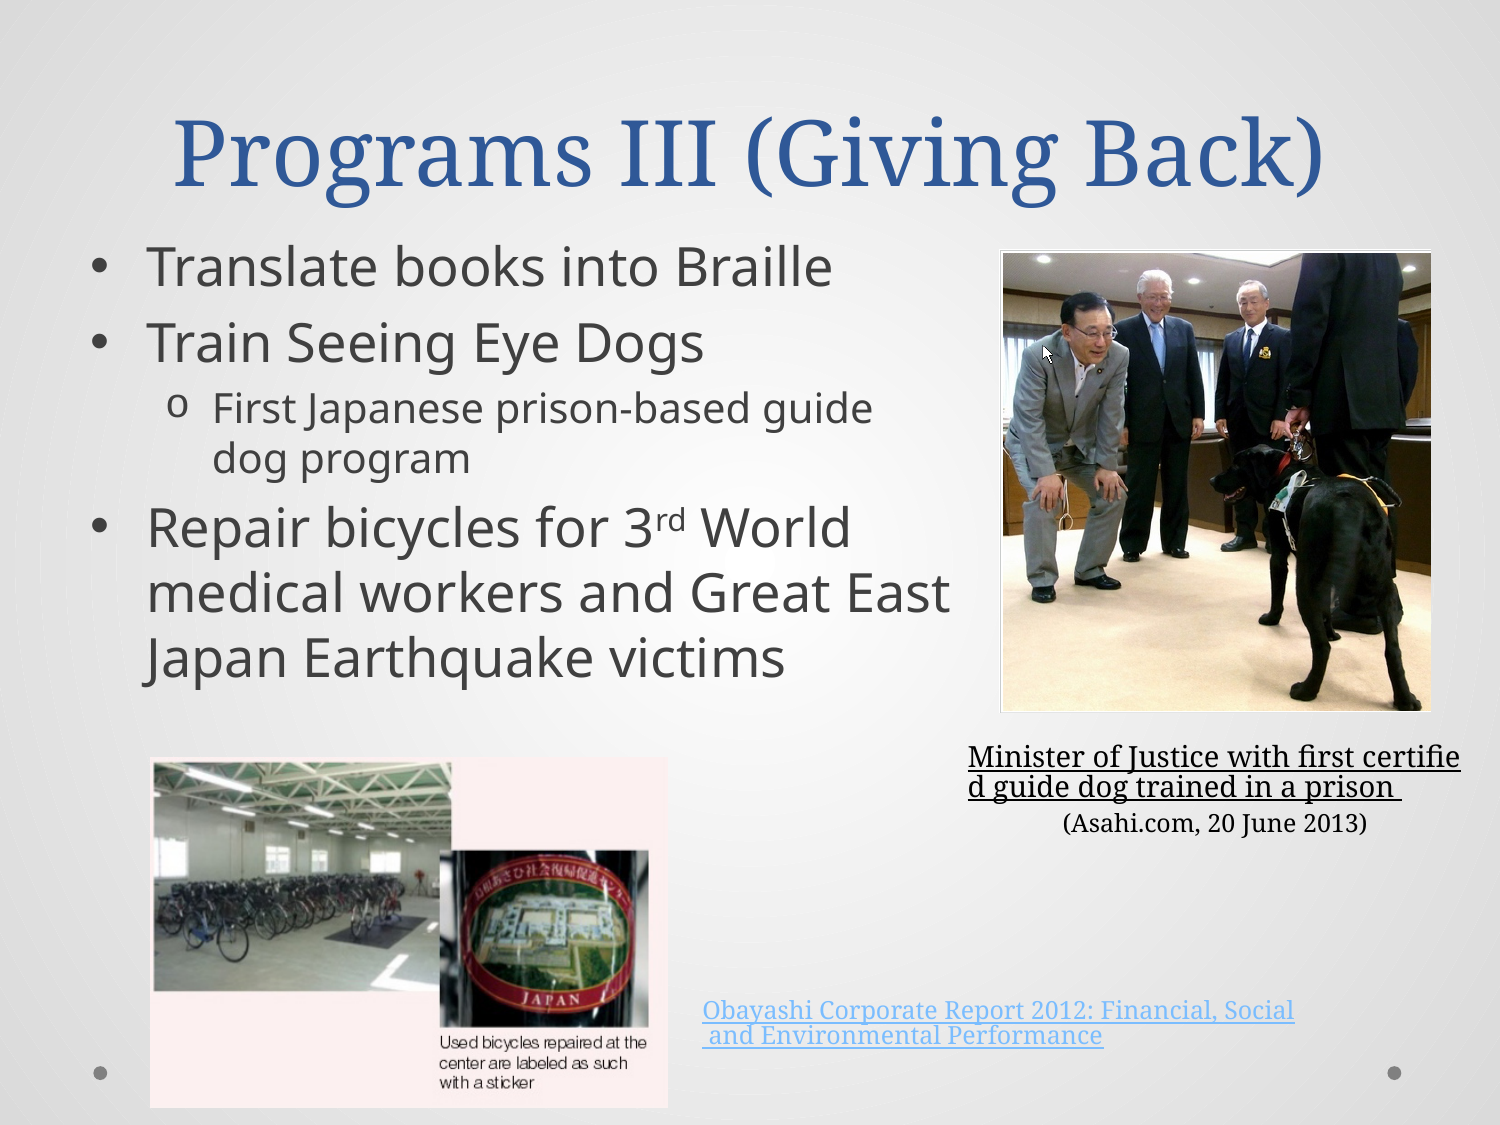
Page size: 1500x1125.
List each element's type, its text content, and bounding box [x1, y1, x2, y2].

picture [149, 757, 668, 1109]
text_box Obayashi Corporate Report 2012: Financial, Social and Environmental Performance [687, 987, 1313, 1037]
picture [999, 249, 1431, 713]
text_box Minister of Justice with first certified guide dog trained in a prison (Asahi.com, 20 June 2013) [952, 731, 1478, 816]
list Translate books into Braille Train Seeing Eye Dogs First Japanese prison-based guide dog program Repair bicycles for 3rd World medical workers and Great East Japan Earthquake victims [75, 224, 975, 750]
title Programs III (Giving Back) [75, 62, 1425, 213]
